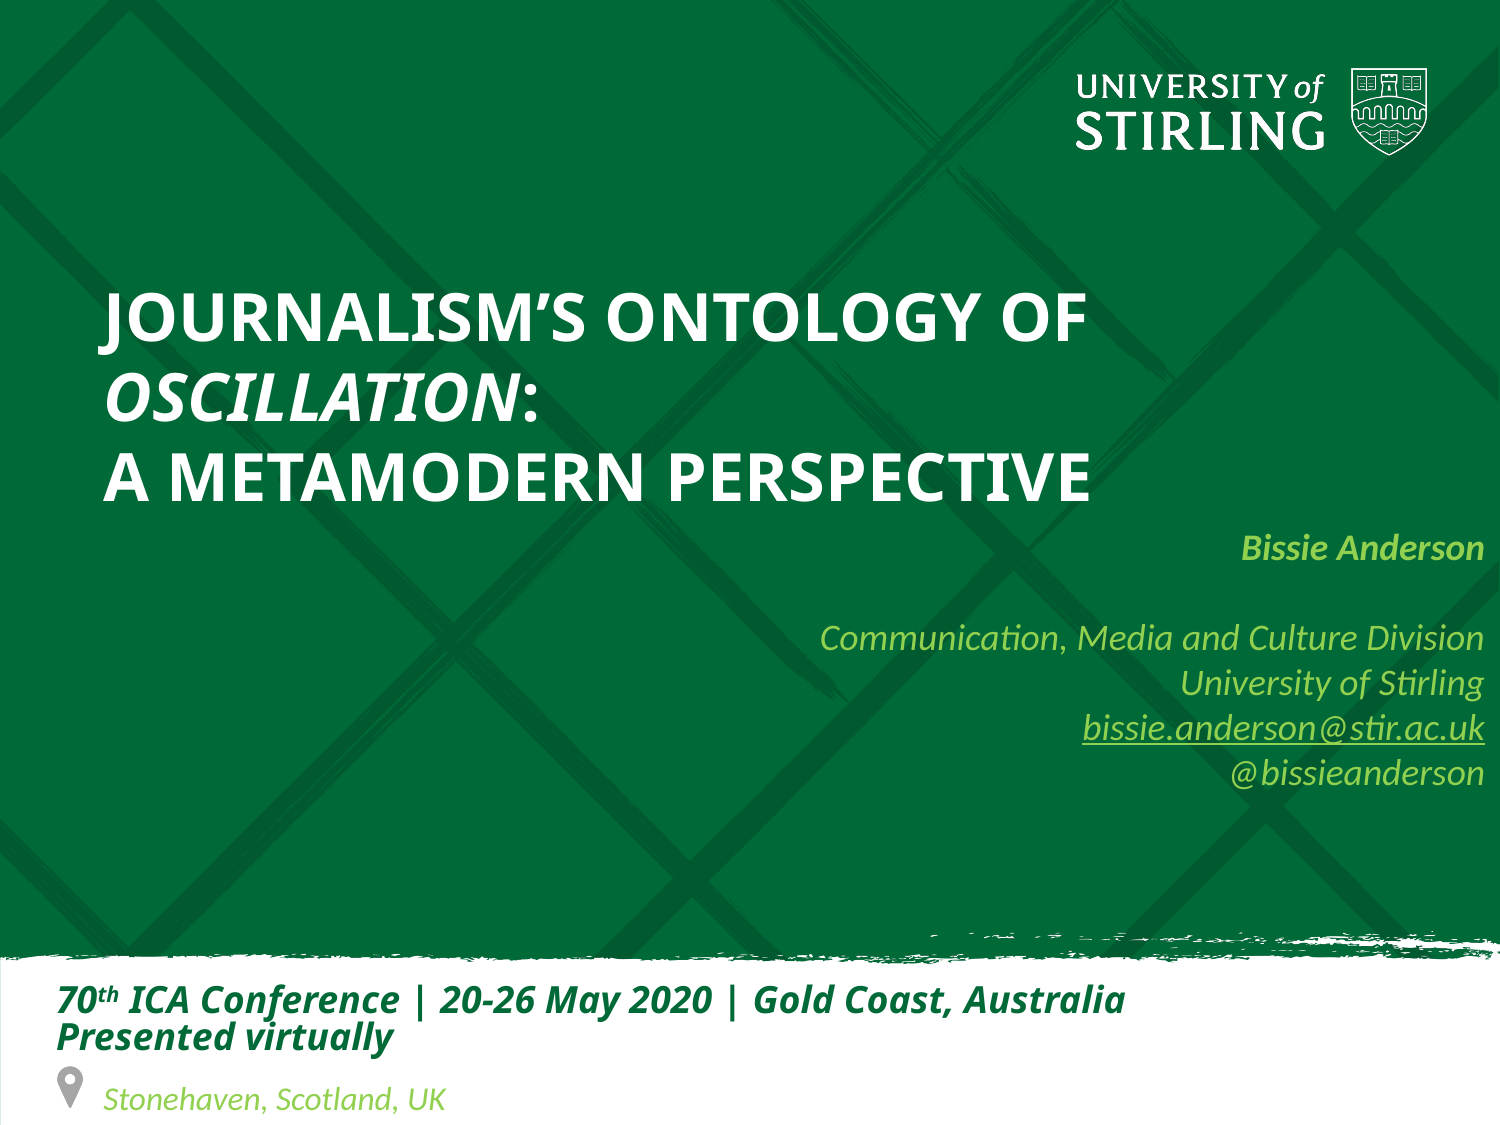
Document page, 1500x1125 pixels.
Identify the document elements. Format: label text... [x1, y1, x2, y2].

text_box Bissie Anderson Communication, Media and Culture Division University of Stirling bissie.anderson@stir.ac.uk @bissieanderson [749, 515, 1500, 800]
text_box Stonehaven, Scotland, UK [88, 1069, 597, 1125]
list 70th ICA Conference | 20-26 May 2020 | Gold Coast, Australia Presented virtually [41, 975, 1483, 1059]
title JOURNALISM’S ONTOLOGY OF OSCILLATION: A METAMODERN PERSPECTIVE [88, 267, 1390, 510]
picture [0, 0, 1500, 1125]
